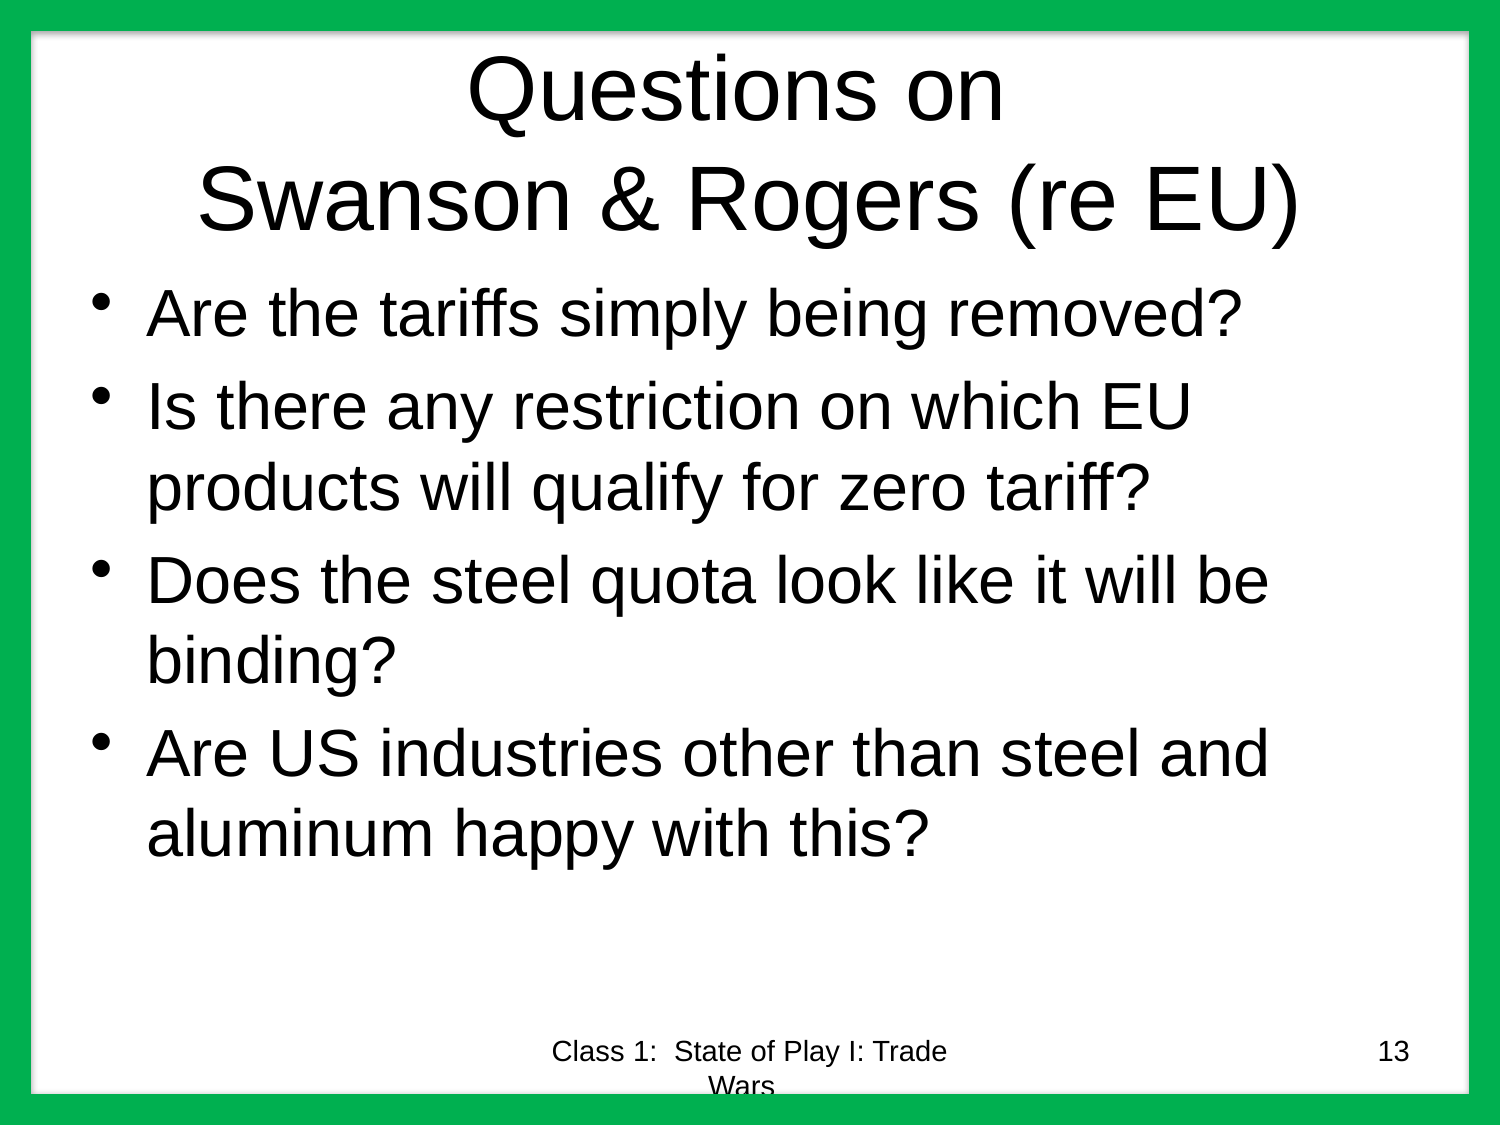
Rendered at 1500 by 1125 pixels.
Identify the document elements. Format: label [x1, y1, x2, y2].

text_box [0, 0, 1500, 1125]
